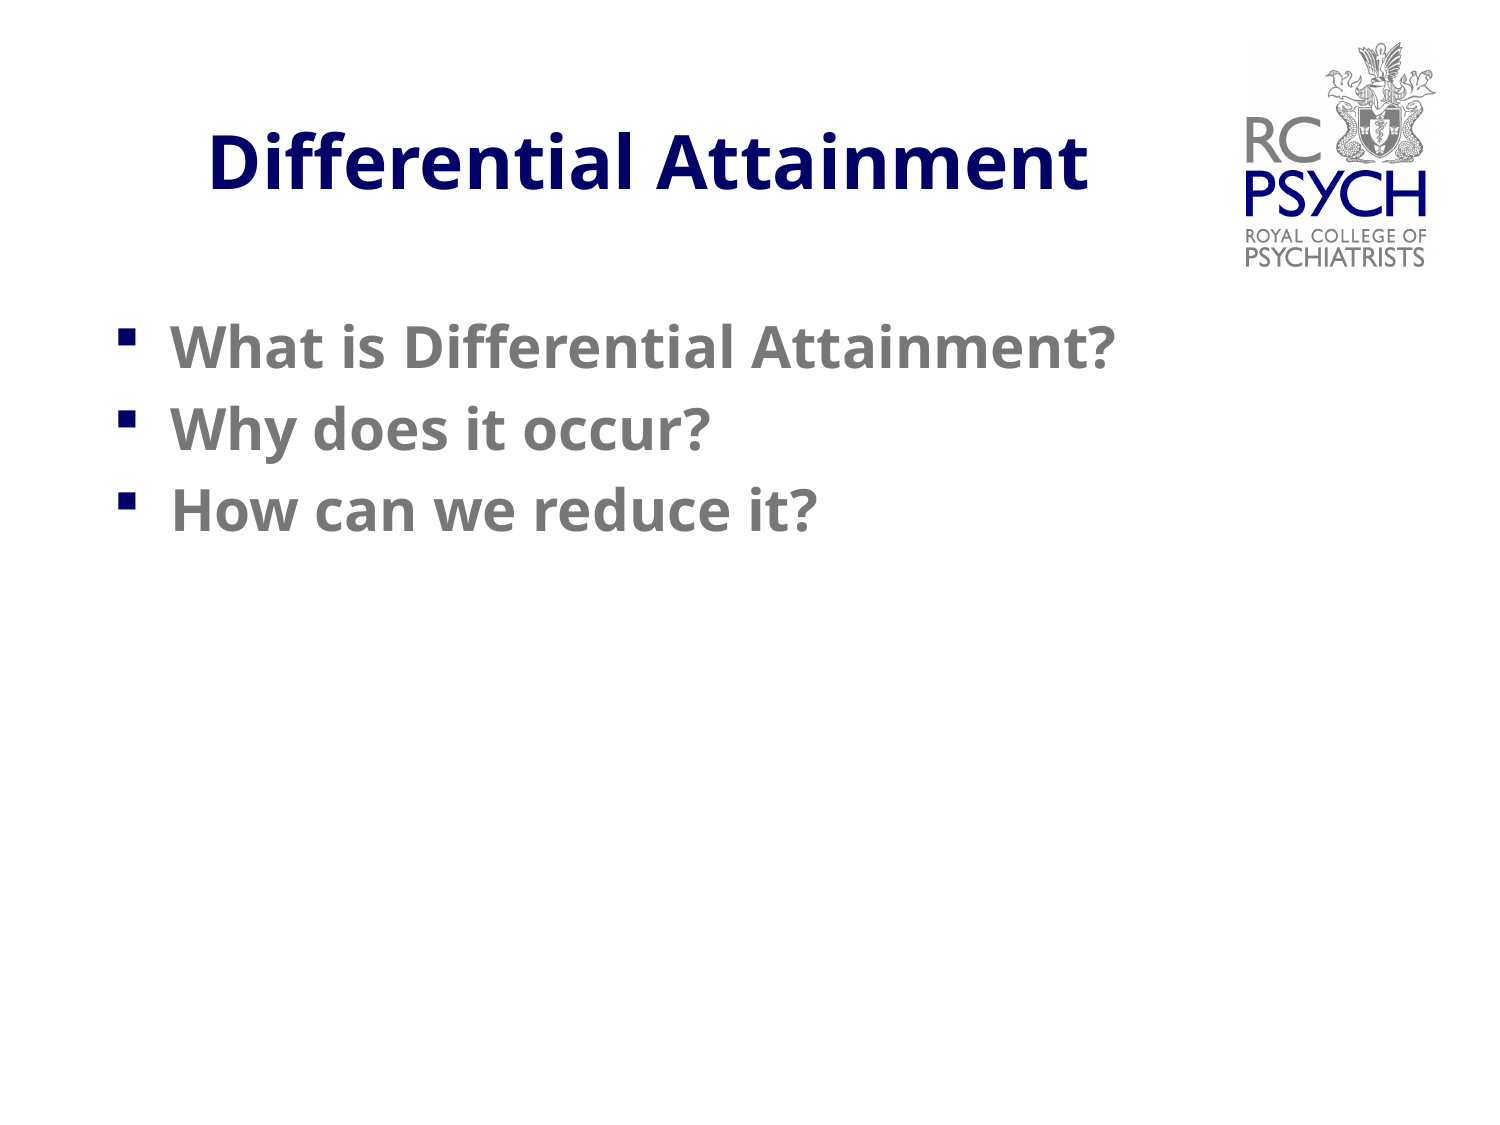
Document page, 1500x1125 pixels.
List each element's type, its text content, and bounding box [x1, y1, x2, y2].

title Differential Attainment [98, 66, 1200, 254]
list What is Differential Attainment? Why does it occur? How can we reduce it? [98, 302, 1449, 1036]
picture [1246, 42, 1436, 267]
